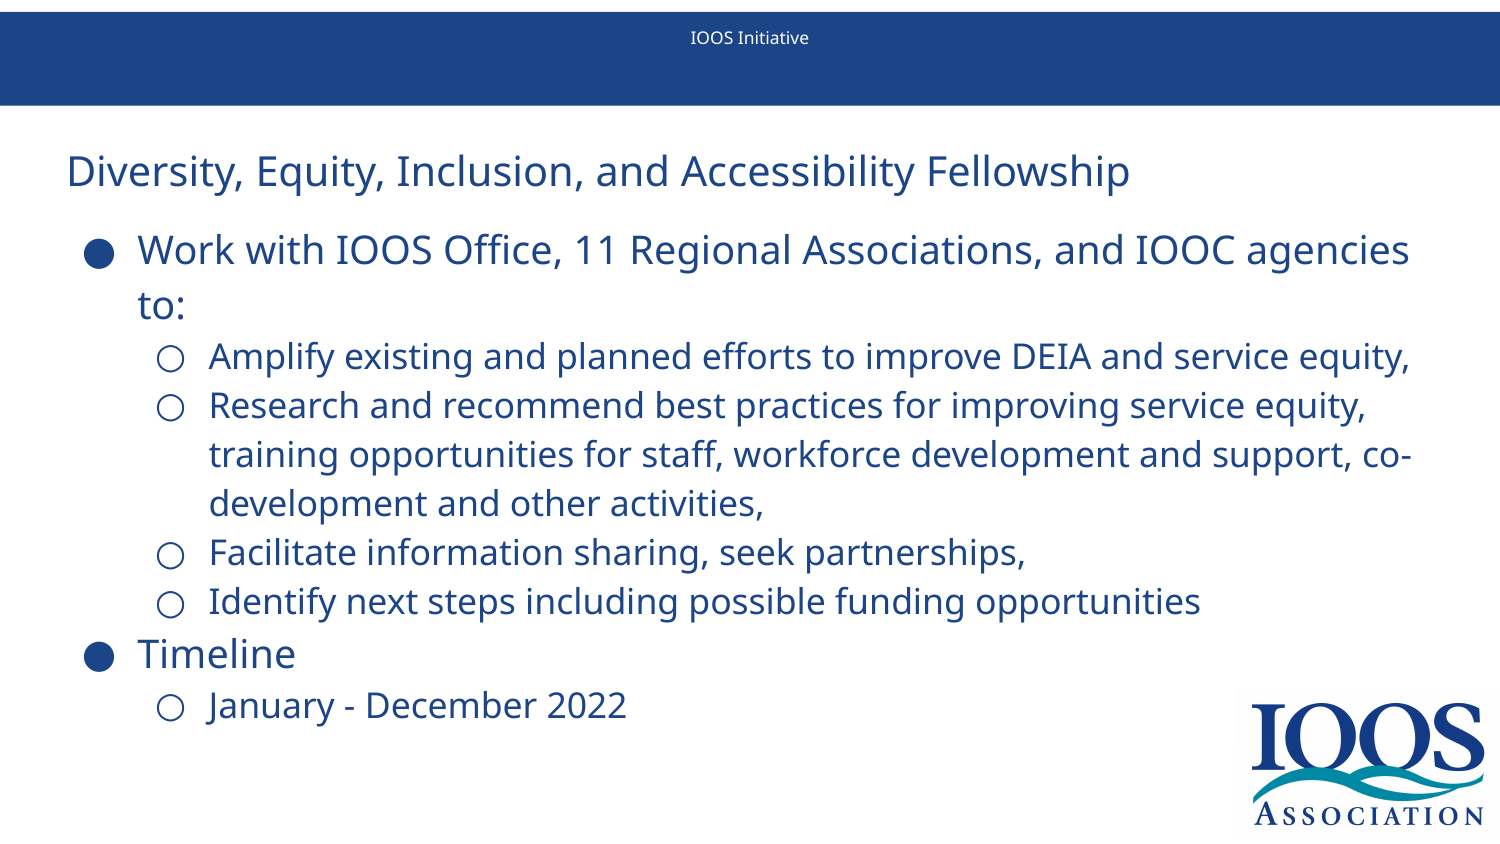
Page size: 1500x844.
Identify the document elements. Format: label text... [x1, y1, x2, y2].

picture [1235, 687, 1500, 841]
list Diversity, Equity, Inclusion, and Accessibility Fellowship Work with IOOS Office, 11 Regional Associations, and IOOC agencies to: Amplify existing and planned efforts to improve DEIA and service equity, Research and recommend best practices for improving service equity, training opportunities for staff, workforce development and support, co-development and other activities, Facilitate information sharing, seek partnerships, Identify next steps including possible funding opportunities Timeline January - December 2022 [51, 122, 1449, 750]
title IOOS Initiative [0, 11, 1500, 106]
